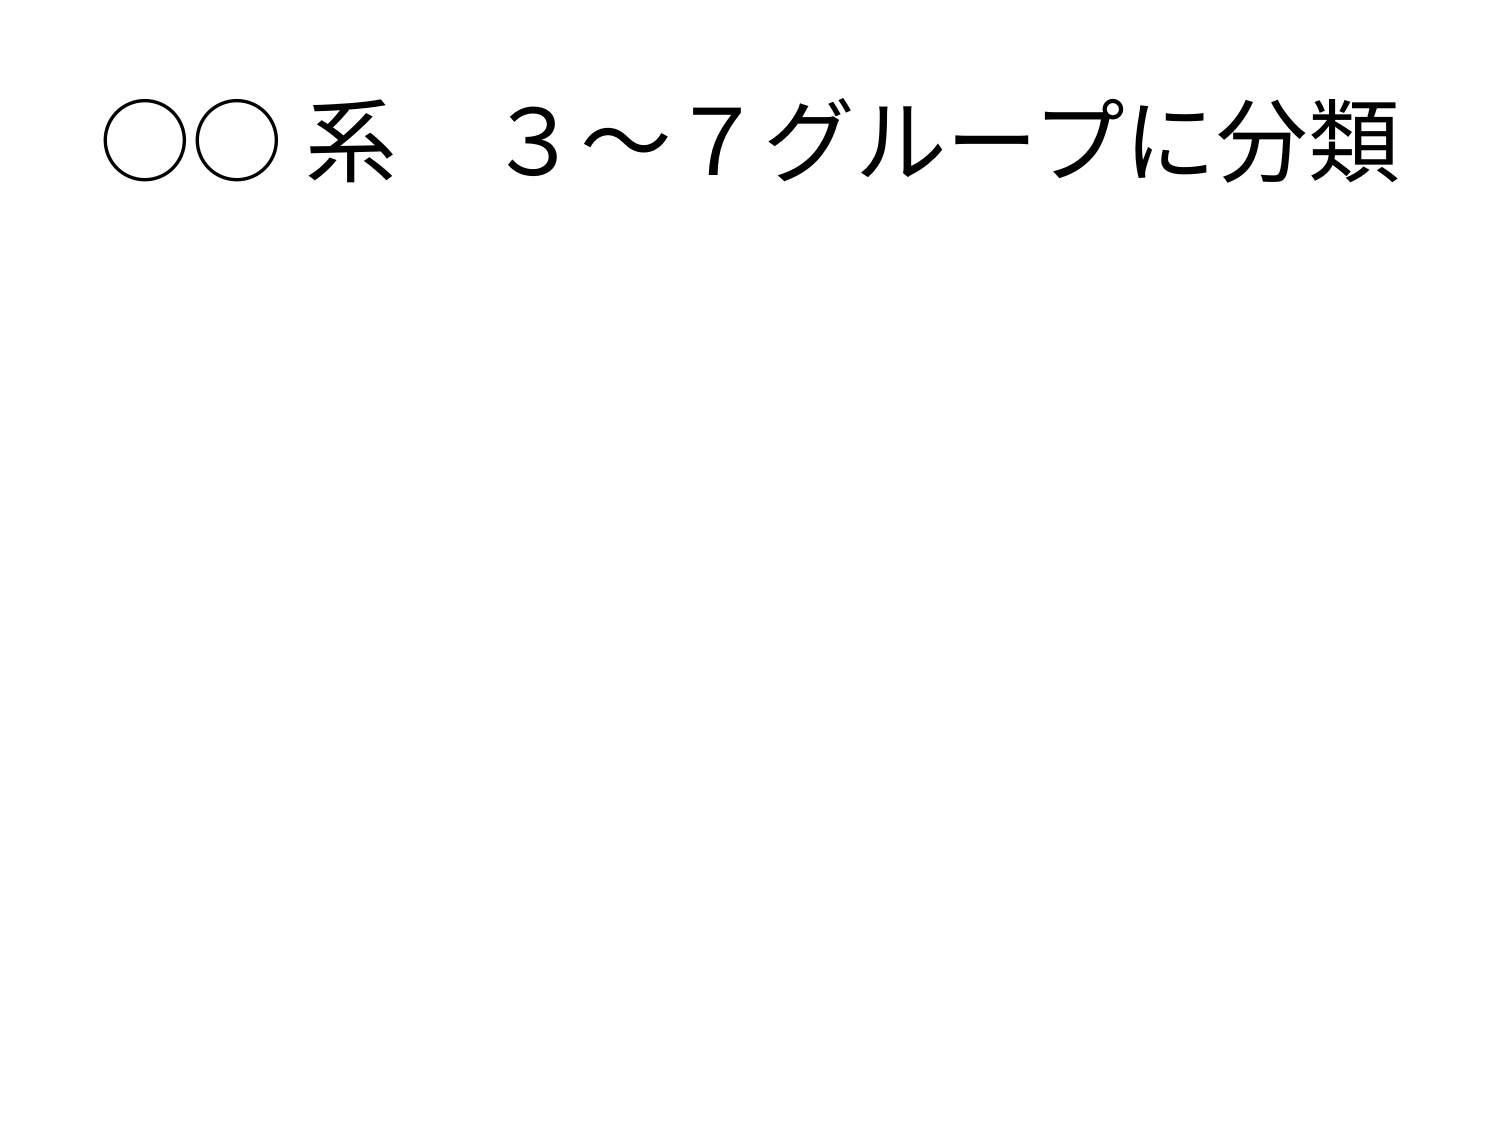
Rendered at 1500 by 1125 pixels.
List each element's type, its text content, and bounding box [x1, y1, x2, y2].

title ○○系 ３～７グループに分類 [75, 45, 1425, 233]
